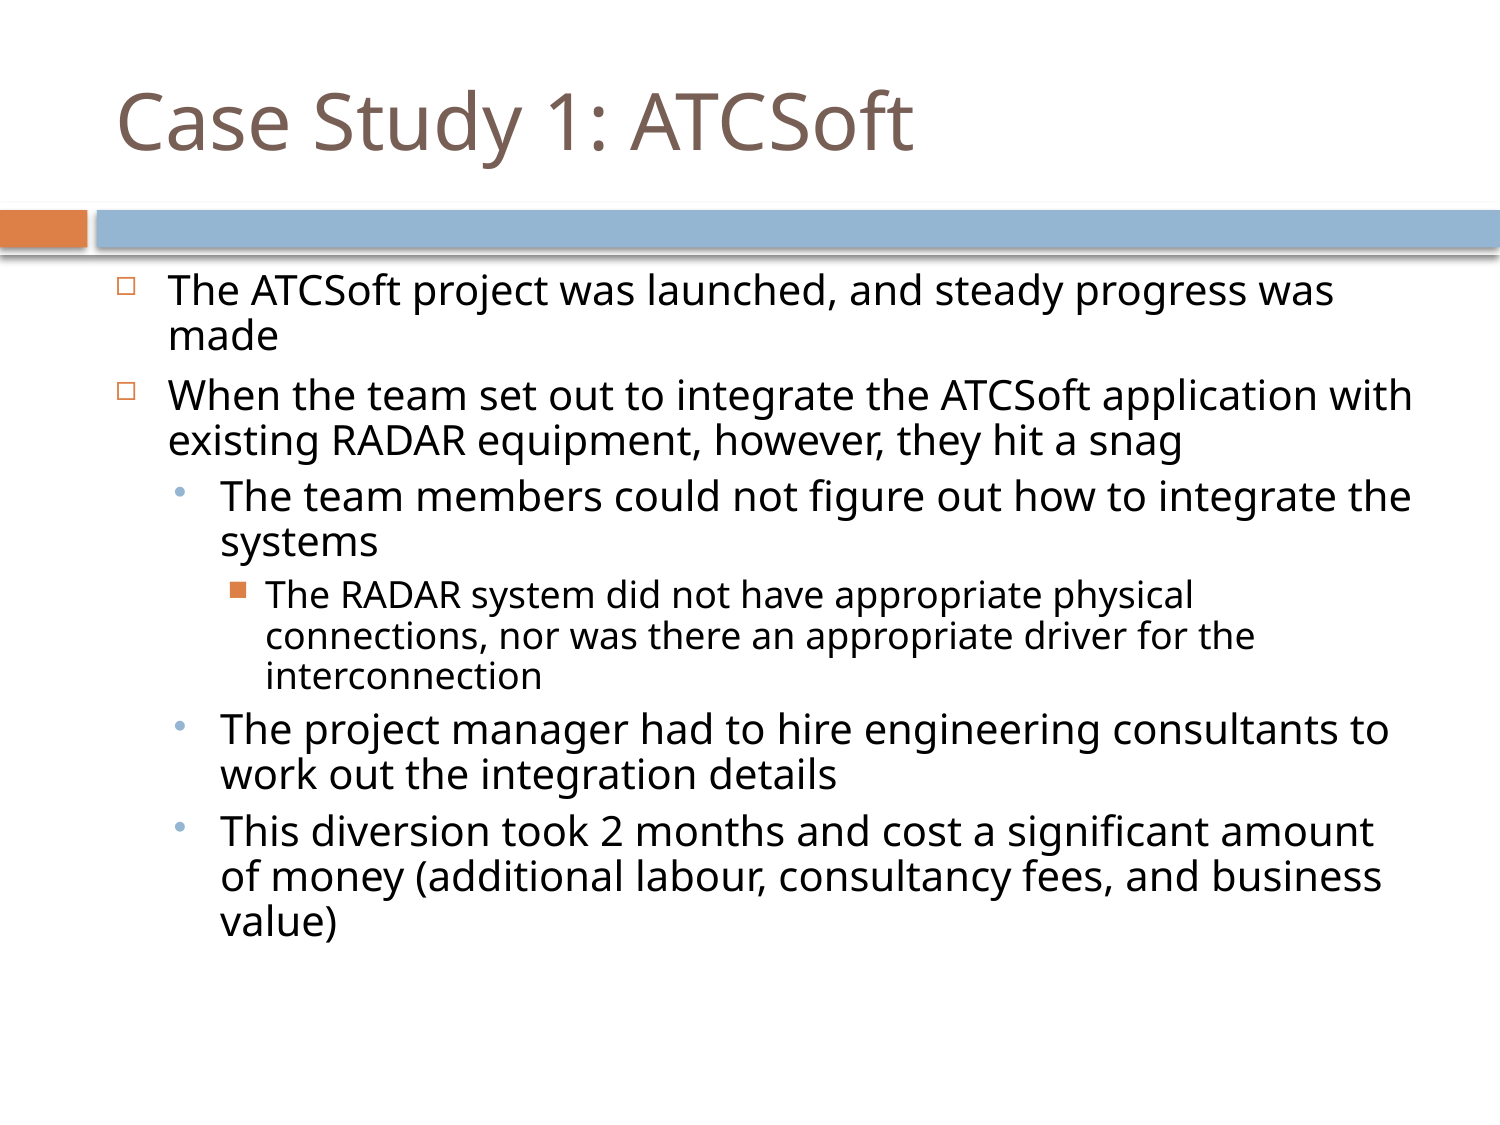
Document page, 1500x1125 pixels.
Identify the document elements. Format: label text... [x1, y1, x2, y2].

title Case Study 1: ATCSoft [100, 37, 1438, 200]
list The ATCSoft project was launched, and steady progress was made When the team set out to integrate the ATCSoft application with existing RADAR equipment, however, they hit a snag The team members could not figure out how to integrate the systems The RADAR system did not have appropriate physical connections, nor was there an appropriate driver for the interconnection The project manager had to hire engineering consultants to work out the integration details This diversion took 2 months and cost a significant amount of money (additional labour, consultancy fees, and business value) [100, 262, 1438, 1000]
